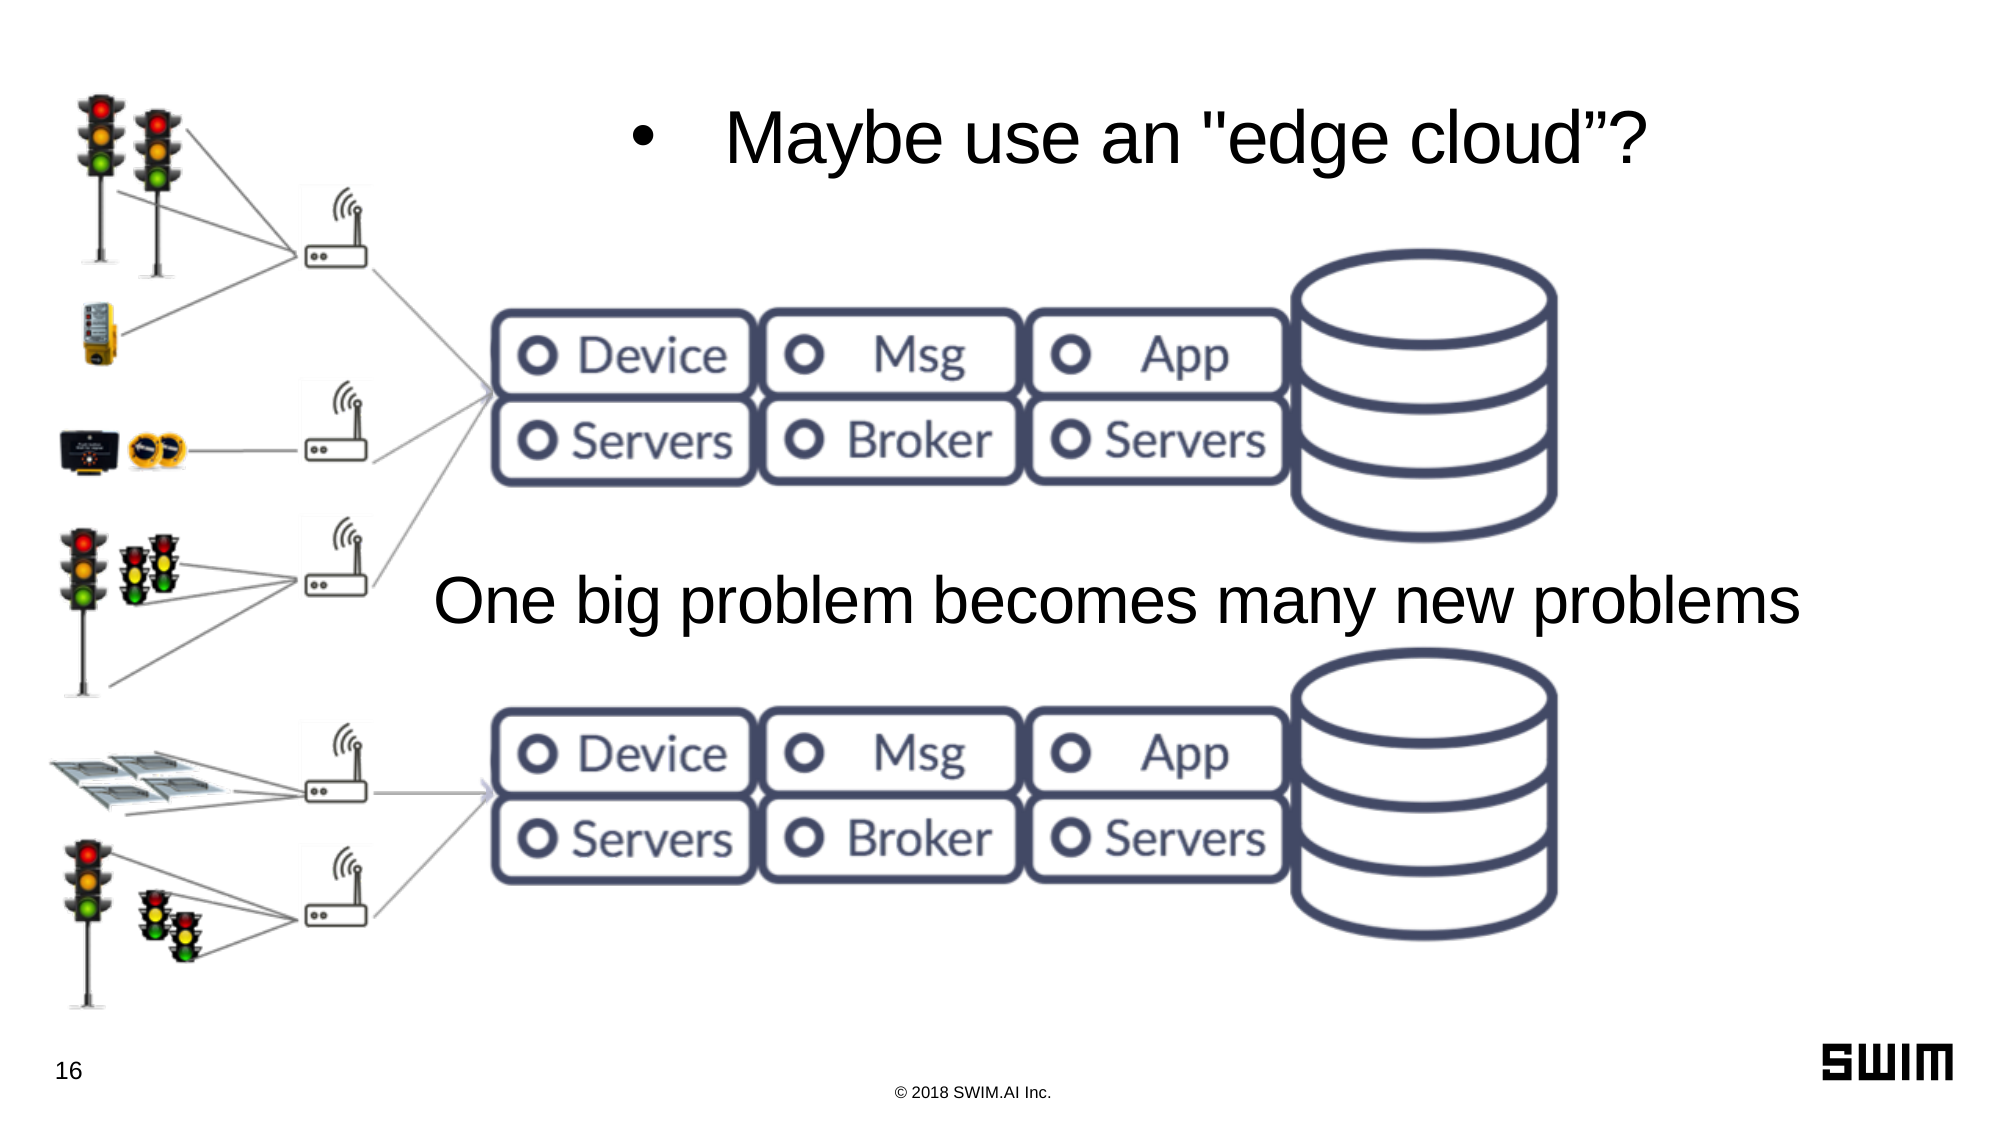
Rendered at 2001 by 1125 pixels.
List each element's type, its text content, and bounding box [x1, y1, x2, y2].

title Maybe use an "edge cloud”? [576, 14, 1704, 161]
picture [42, 24, 2000, 1125]
